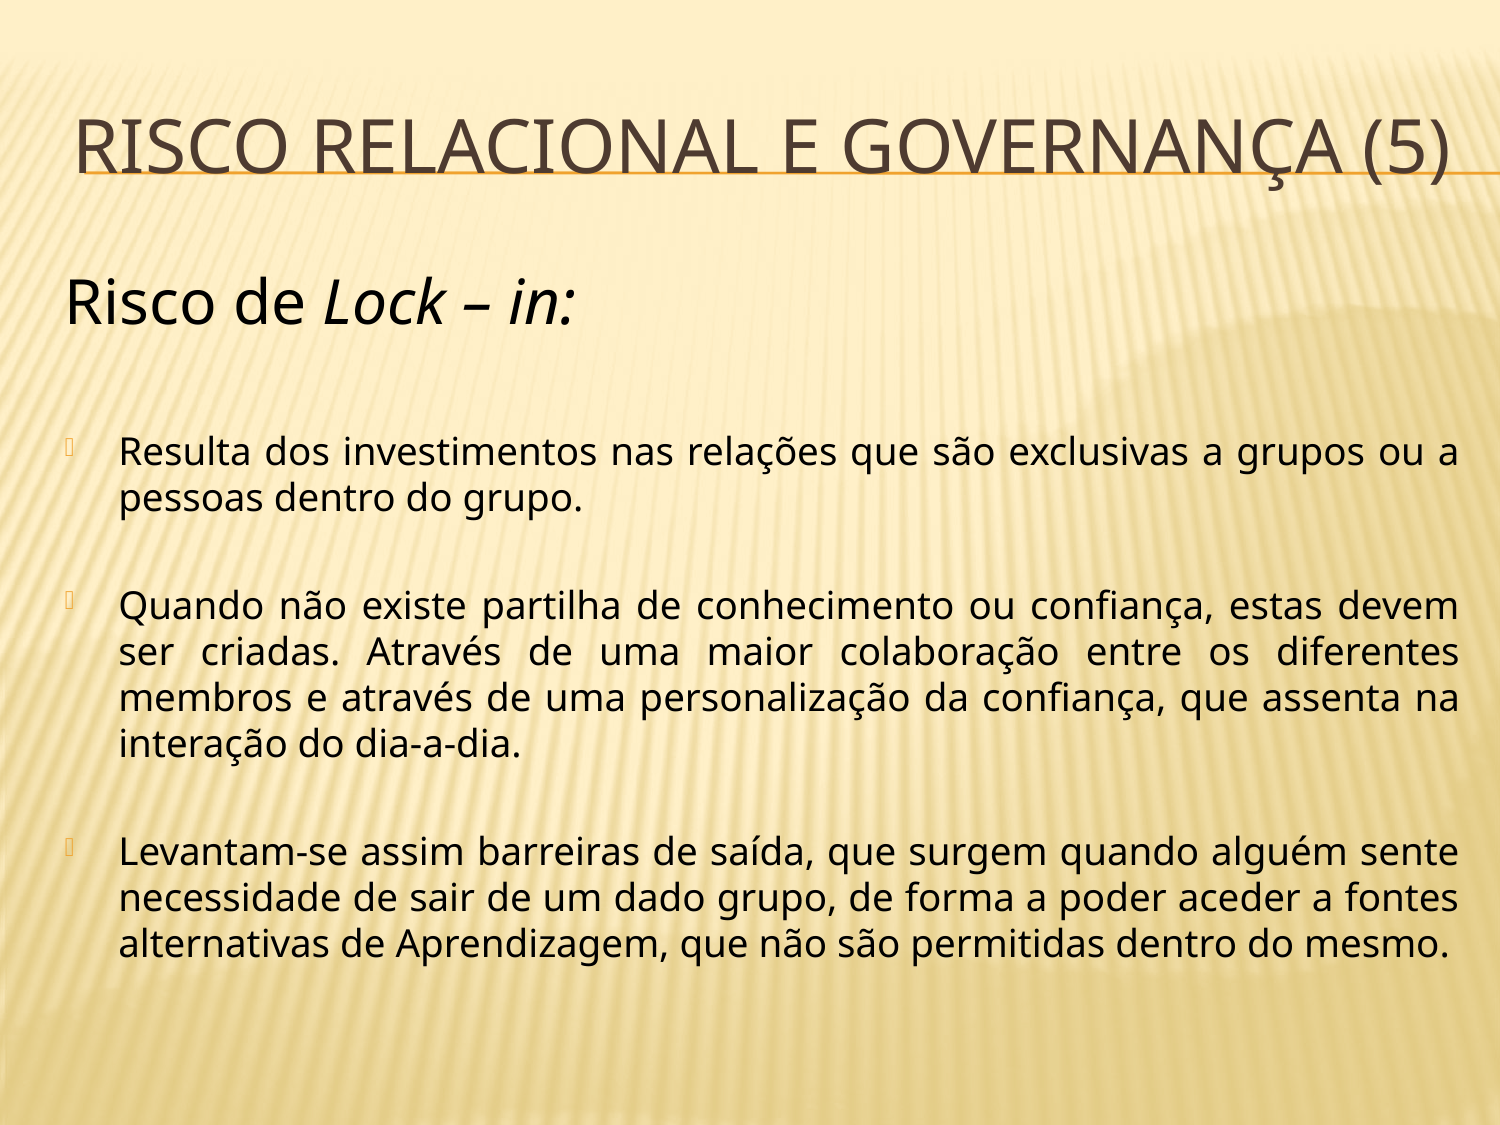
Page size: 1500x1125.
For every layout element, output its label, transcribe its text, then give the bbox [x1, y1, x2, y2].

list Risco de Lock – in: Resulta dos investimentos nas relações que são exclusivas a grupos ou a pessoas dentro do grupo. Quando não existe partilha de conhecimento ou confiança, estas devem ser criadas. Através de uma maior colaboração entre os diferentes membros e através de uma personalização da confiança, que assenta na interação do dia-a-dia. Levantam-se assim barreiras de saída, que surgem quando alguém sente necessidade de sair de um dado grupo, de forma a poder aceder a fontes alternativas de Aprendizagem, que não são permitidas dentro do mesmo. [50, 254, 1475, 998]
title Risco Relacional e Governança (5) [50, 75, 1475, 213]
